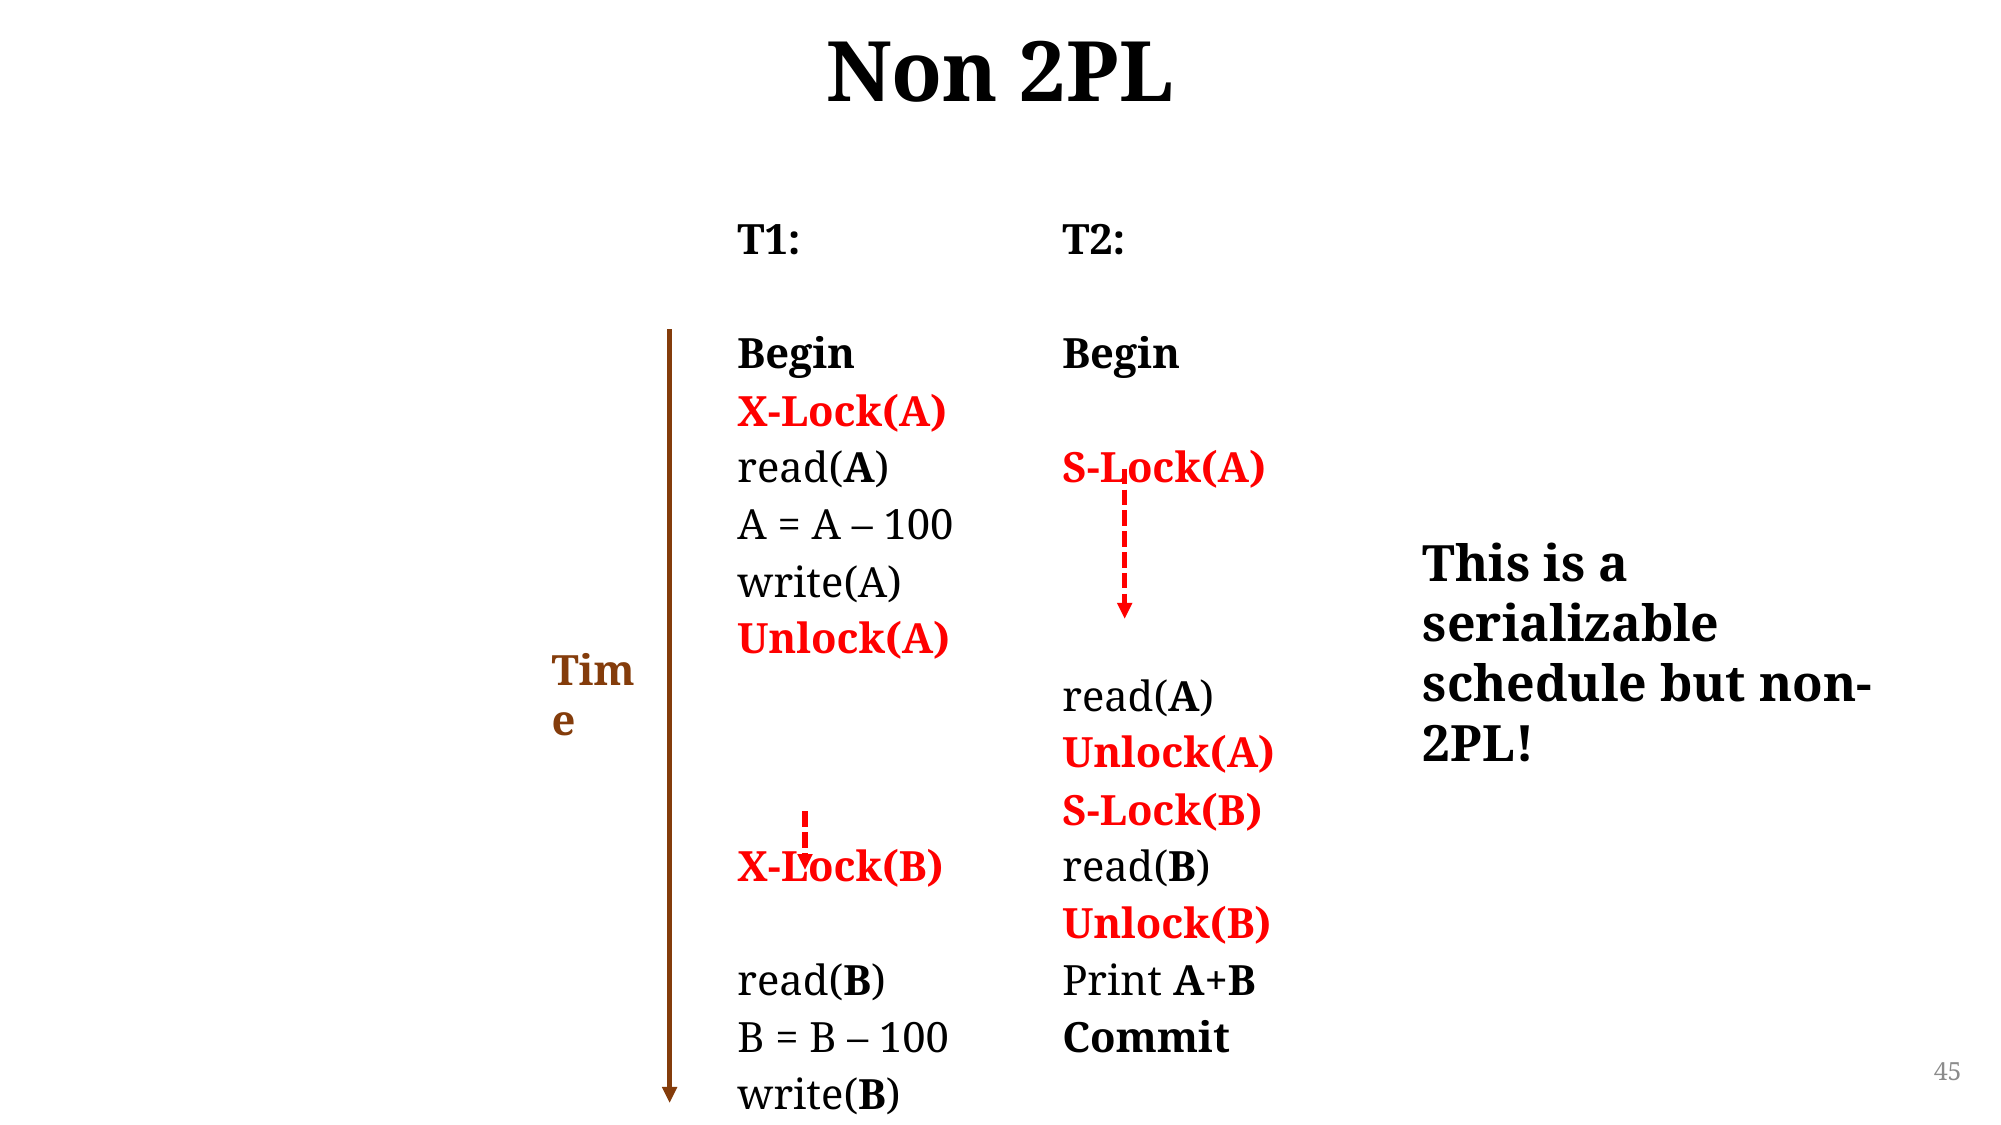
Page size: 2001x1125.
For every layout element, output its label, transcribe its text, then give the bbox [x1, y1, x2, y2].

slide_number 45 [1526, 1042, 1977, 1103]
table_header T2: Begin S-Lock(A) read(A) Unlock(A) S-Lock(B) read(B) Unlock(B) Print A+B Commit [1047, 203, 1355, 1125]
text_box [536, 329, 672, 1103]
title Non 2PL [137, 0, 1863, 149]
table_header T1: Begin X-Lock(A) read(A) A = A – 100 write(A) Unlock(A) X-Lock(B) read(B) B = B – 100 write(B) Unlock(B) End [723, 203, 1047, 1125]
text_box This is a serializable schedule but non-2PL! [1408, 523, 1952, 779]
